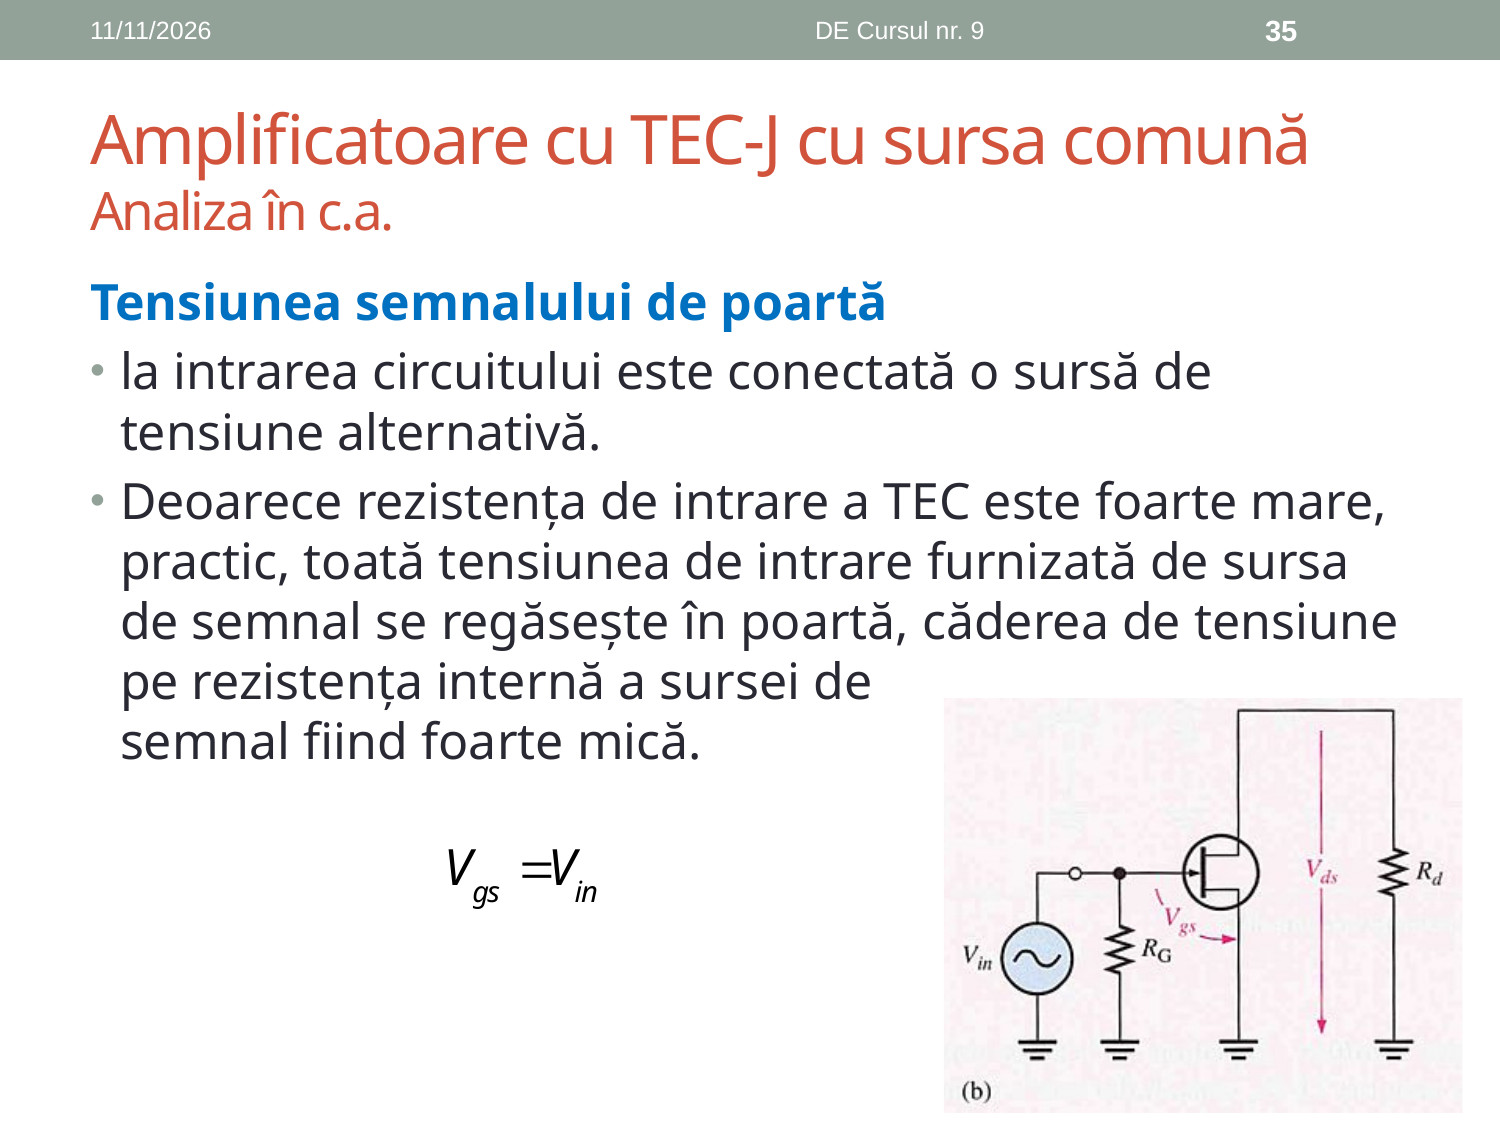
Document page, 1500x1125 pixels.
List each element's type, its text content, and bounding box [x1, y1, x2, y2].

picture [943, 698, 1463, 1113]
footer DE Cursul nr. 9 [562, 3, 1238, 57]
title Amplificatoare cu TEC-J cu sursa comună Analiza în c.a. [75, 87, 1425, 250]
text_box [443, 830, 607, 919]
slide_number 35 [1250, 3, 1425, 57]
list Tensiunea semnalului de poartă la intrarea circuitului este conectată o sursă de tensiune alternativă. Deoarece rezistența de intrare a TEC este foarte mare, practic, toată tensiunea de intrare furnizată de sursa de semnal se regăsește în poartă, căderea de tensiune pe rezistența internă a sursei de semnal fiind foarte mică. [75, 262, 1425, 1063]
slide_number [75, 3, 550, 57]
